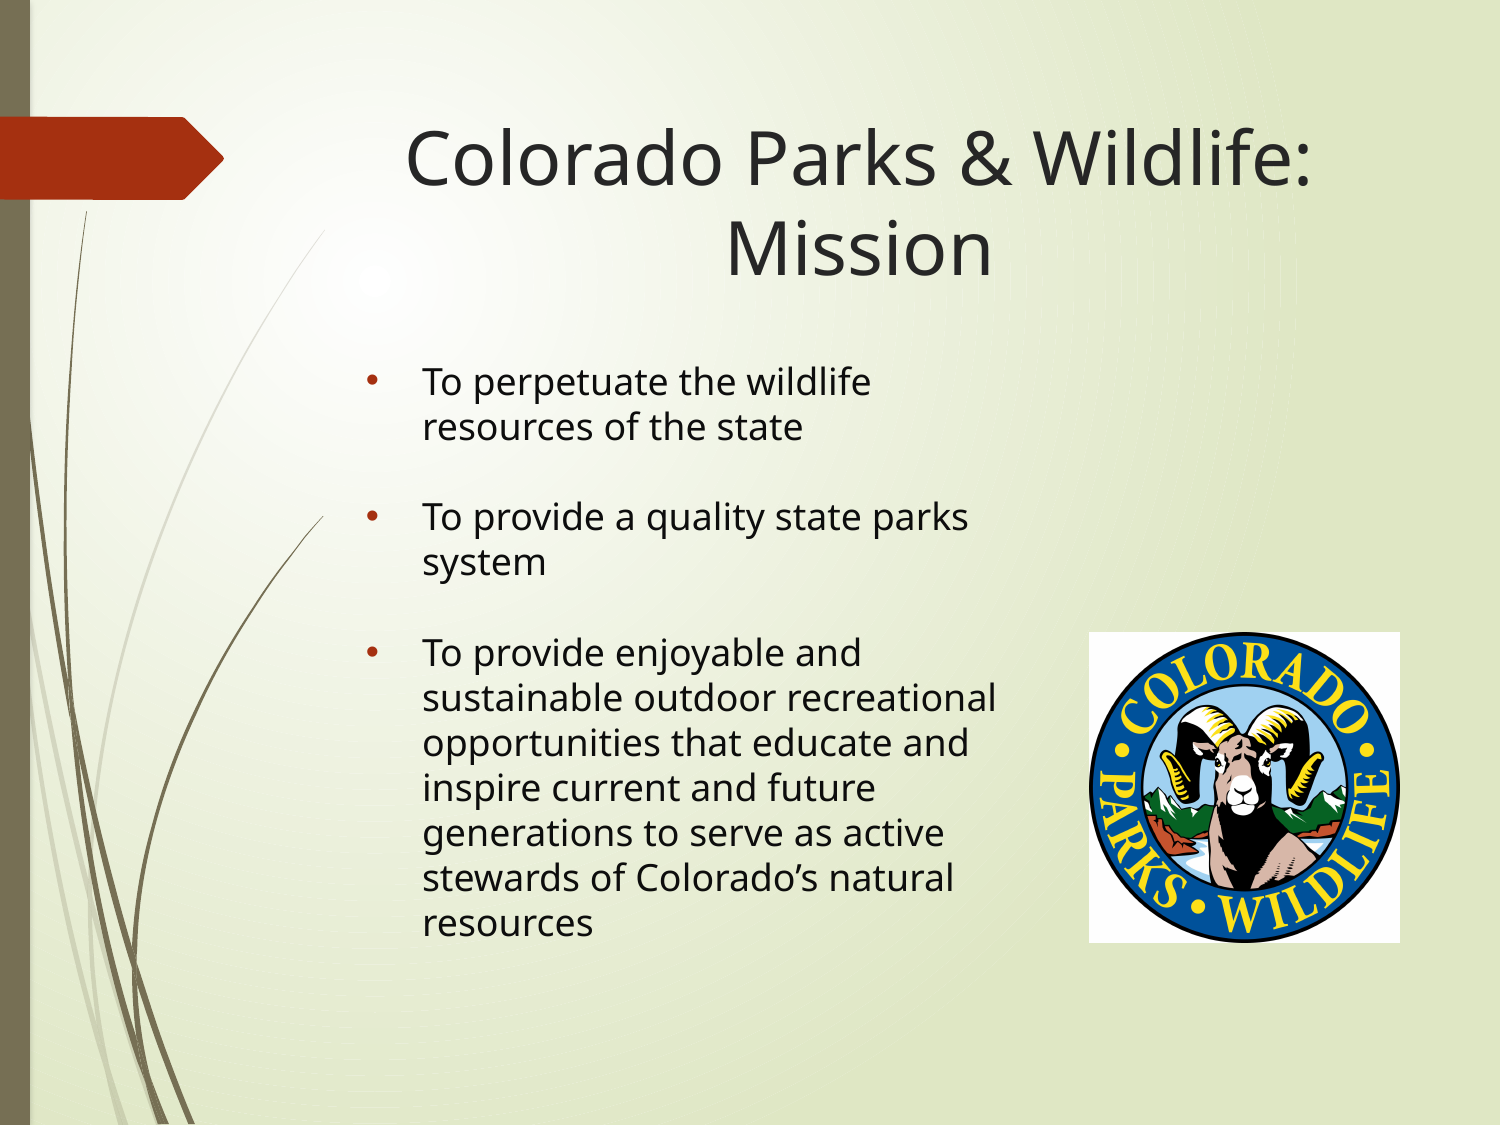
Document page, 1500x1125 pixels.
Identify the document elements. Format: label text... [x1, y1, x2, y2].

list To perpetuate the wildlife resources of the state To provide a quality state parks system To provide enjoyable and sustainable outdoor recreational opportunities that educate and inspire current and future generations to serve as active stewards of Colorado’s natural resources [350, 350, 1069, 962]
picture [1089, 632, 1401, 943]
title Colorado Parks & Wildlife: Mission [319, 102, 1400, 313]
